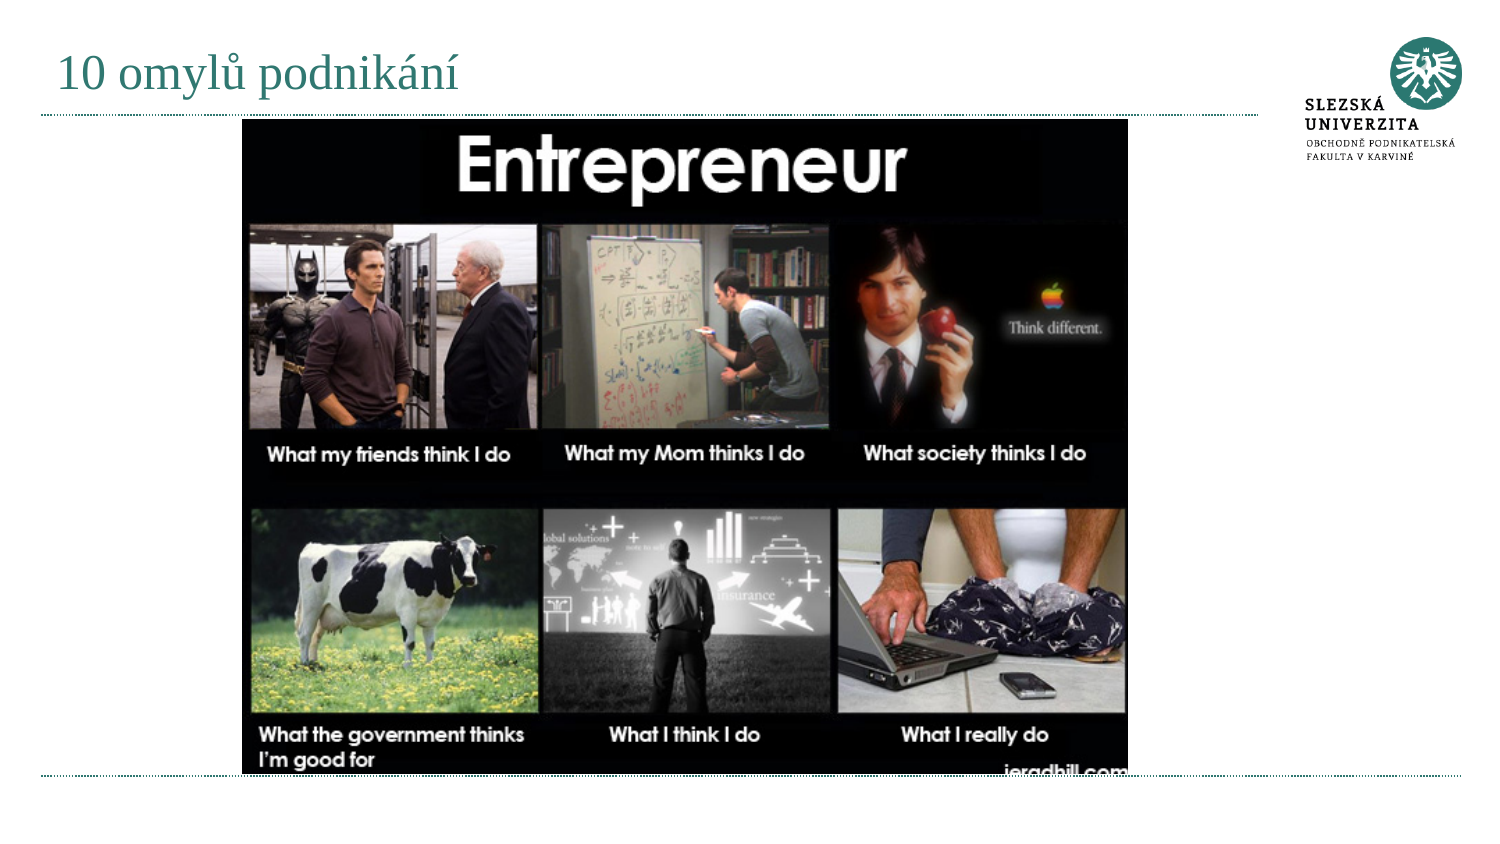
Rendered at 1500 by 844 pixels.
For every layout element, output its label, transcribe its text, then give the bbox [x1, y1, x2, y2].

picture [241, 119, 1129, 774]
picture [1305, 37, 1462, 160]
title 10 omylů podnikání [41, 32, 786, 116]
